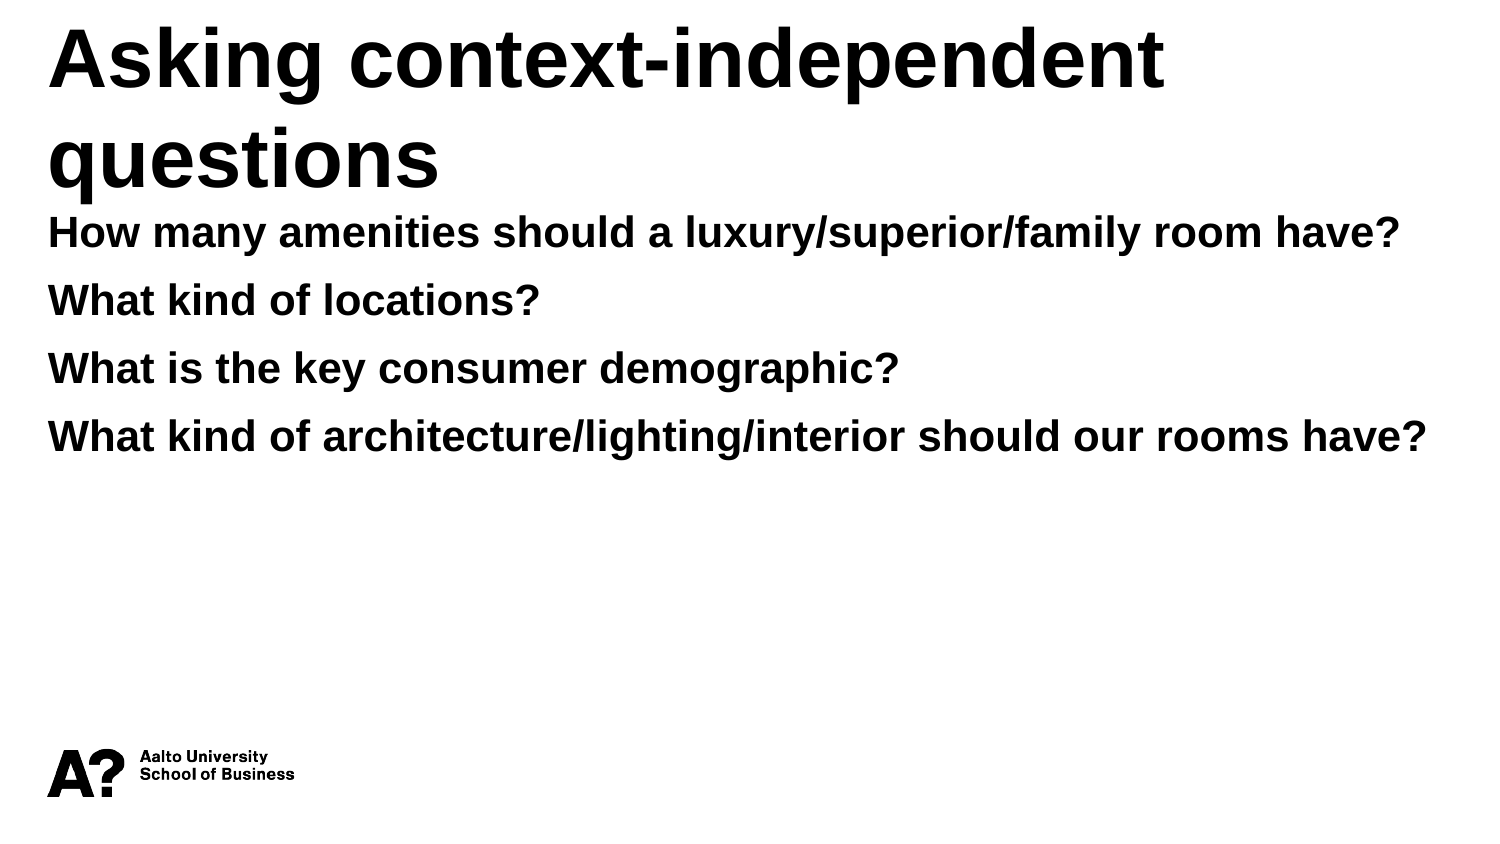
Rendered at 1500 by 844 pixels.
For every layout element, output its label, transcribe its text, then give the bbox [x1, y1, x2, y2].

list Asking context-independent questions [47, 4, 1442, 169]
picture [0, 703, 341, 844]
list How many amenities should a luxury/superior/family room have? What kind of locations? What is the key consumer demographic? What kind of architecture/lighting/interior should our rooms have? [47, 203, 1442, 704]
